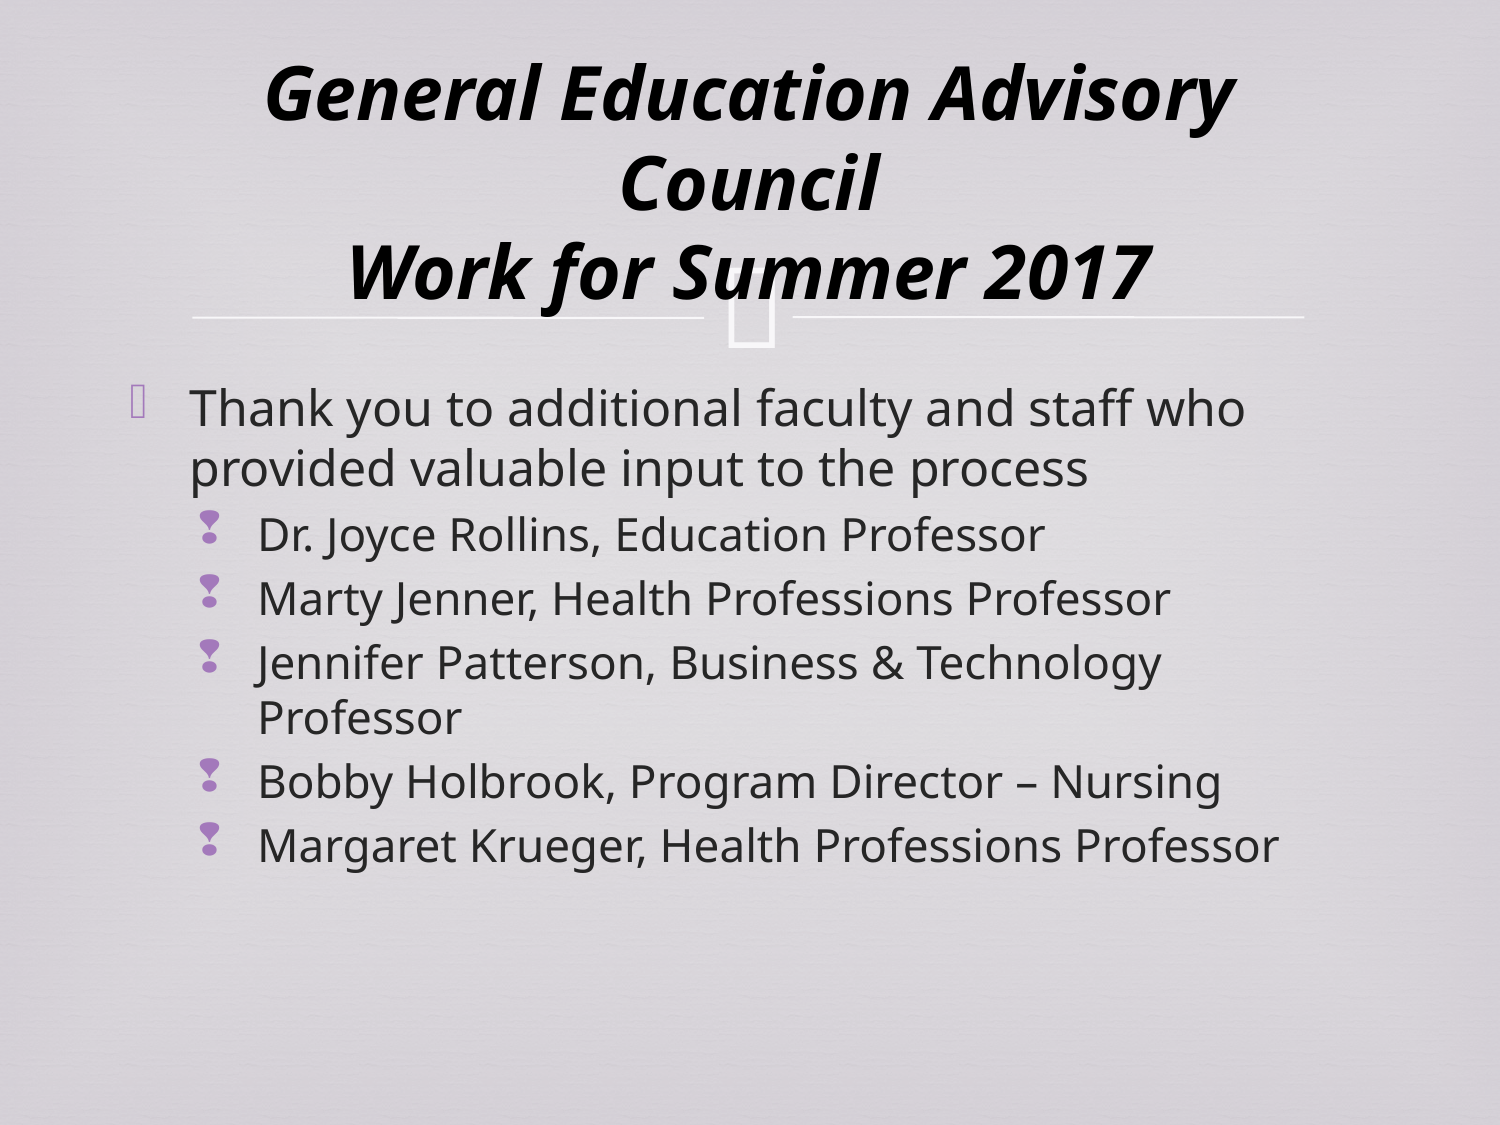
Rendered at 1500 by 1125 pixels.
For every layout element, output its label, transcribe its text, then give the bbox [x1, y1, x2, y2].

title General Education Advisory Council Work for Summer 2017 [112, 93, 1386, 267]
list Thank you to additional faculty and staff who provided valuable input to the process Dr. Joyce Rollins, Education Professor Marty Jenner, Health Professions Professor Jennifer Patterson, Business & Technology Professor Bobby Holbrook, Program Director – Nursing Margaret Krueger, Health Professions Professor [114, 368, 1386, 1005]
